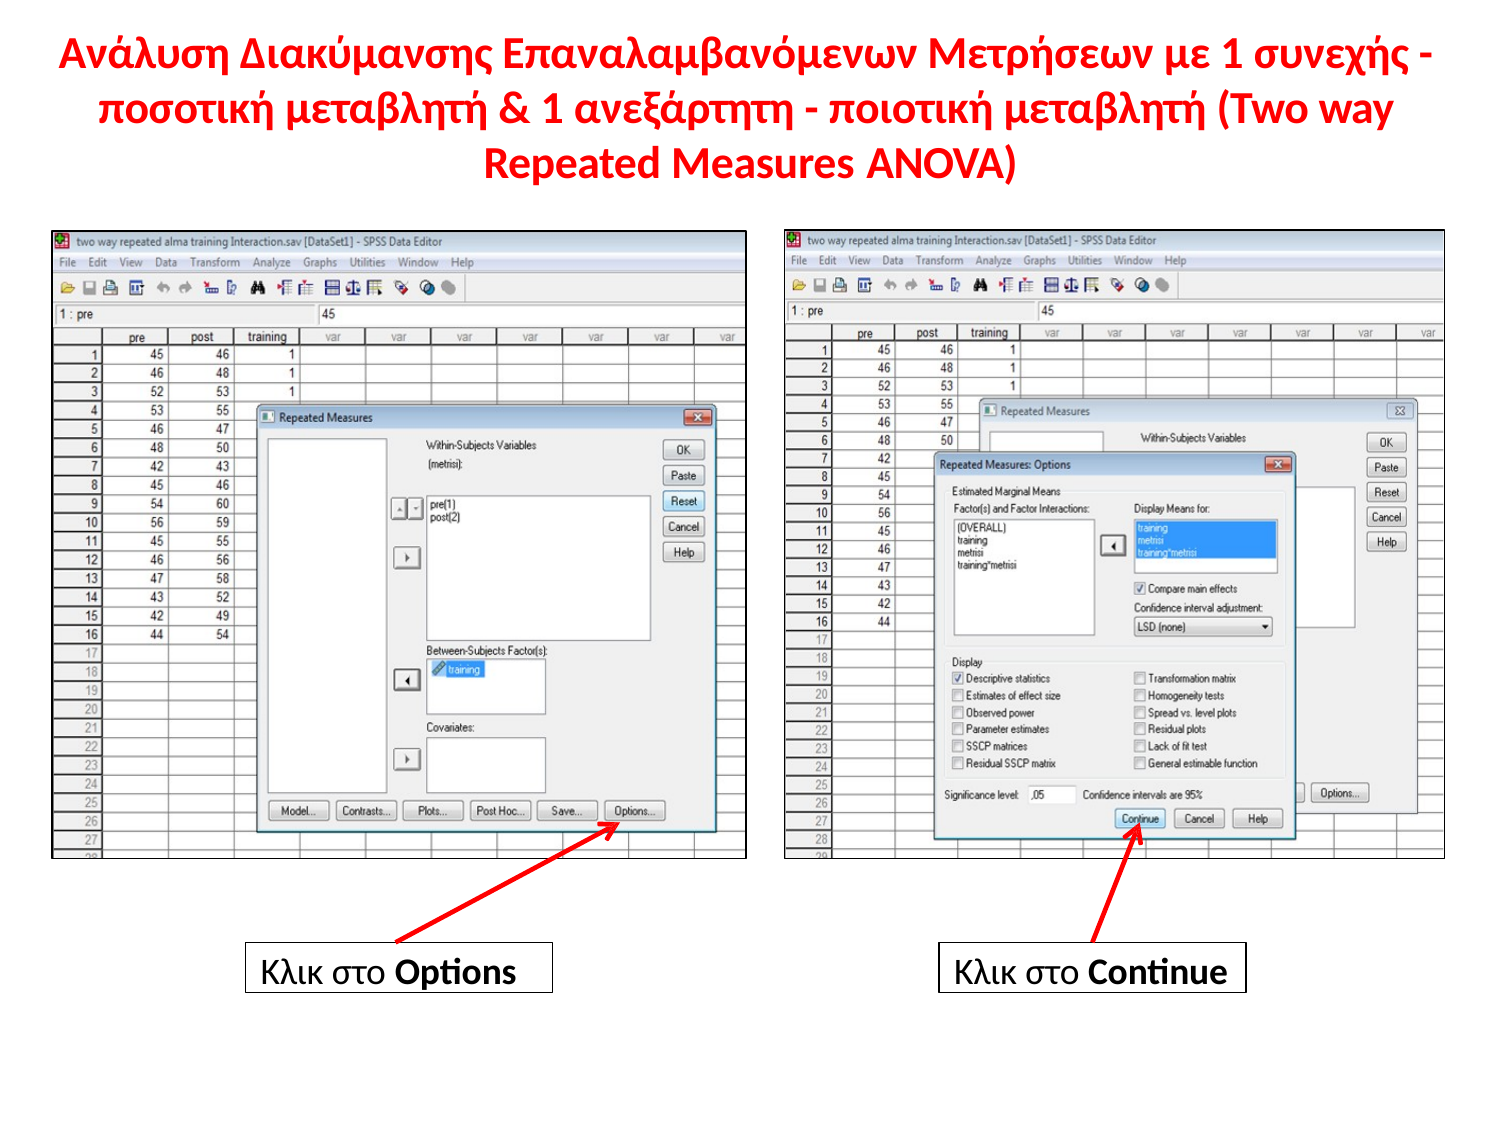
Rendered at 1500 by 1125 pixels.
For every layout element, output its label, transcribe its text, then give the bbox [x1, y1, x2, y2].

text_box [1090, 822, 1144, 944]
text_box Κλικ στο Continue [938, 942, 1247, 993]
text_box [394, 821, 621, 945]
text_box Κλικ στο Options [245, 942, 553, 993]
text_box [52, 230, 747, 859]
title Ανάλυση Διακύμανσης Επαναλαμβανόμενων Μετρήσεων με 1 συνεχής - ποσοτική μεταβλητή & 1 ανεξάρτητη - ποιοτική μεταβλητή (Two way Repeated Measures ANOVA) [51, 20, 1449, 211]
text_box [784, 230, 1445, 859]
